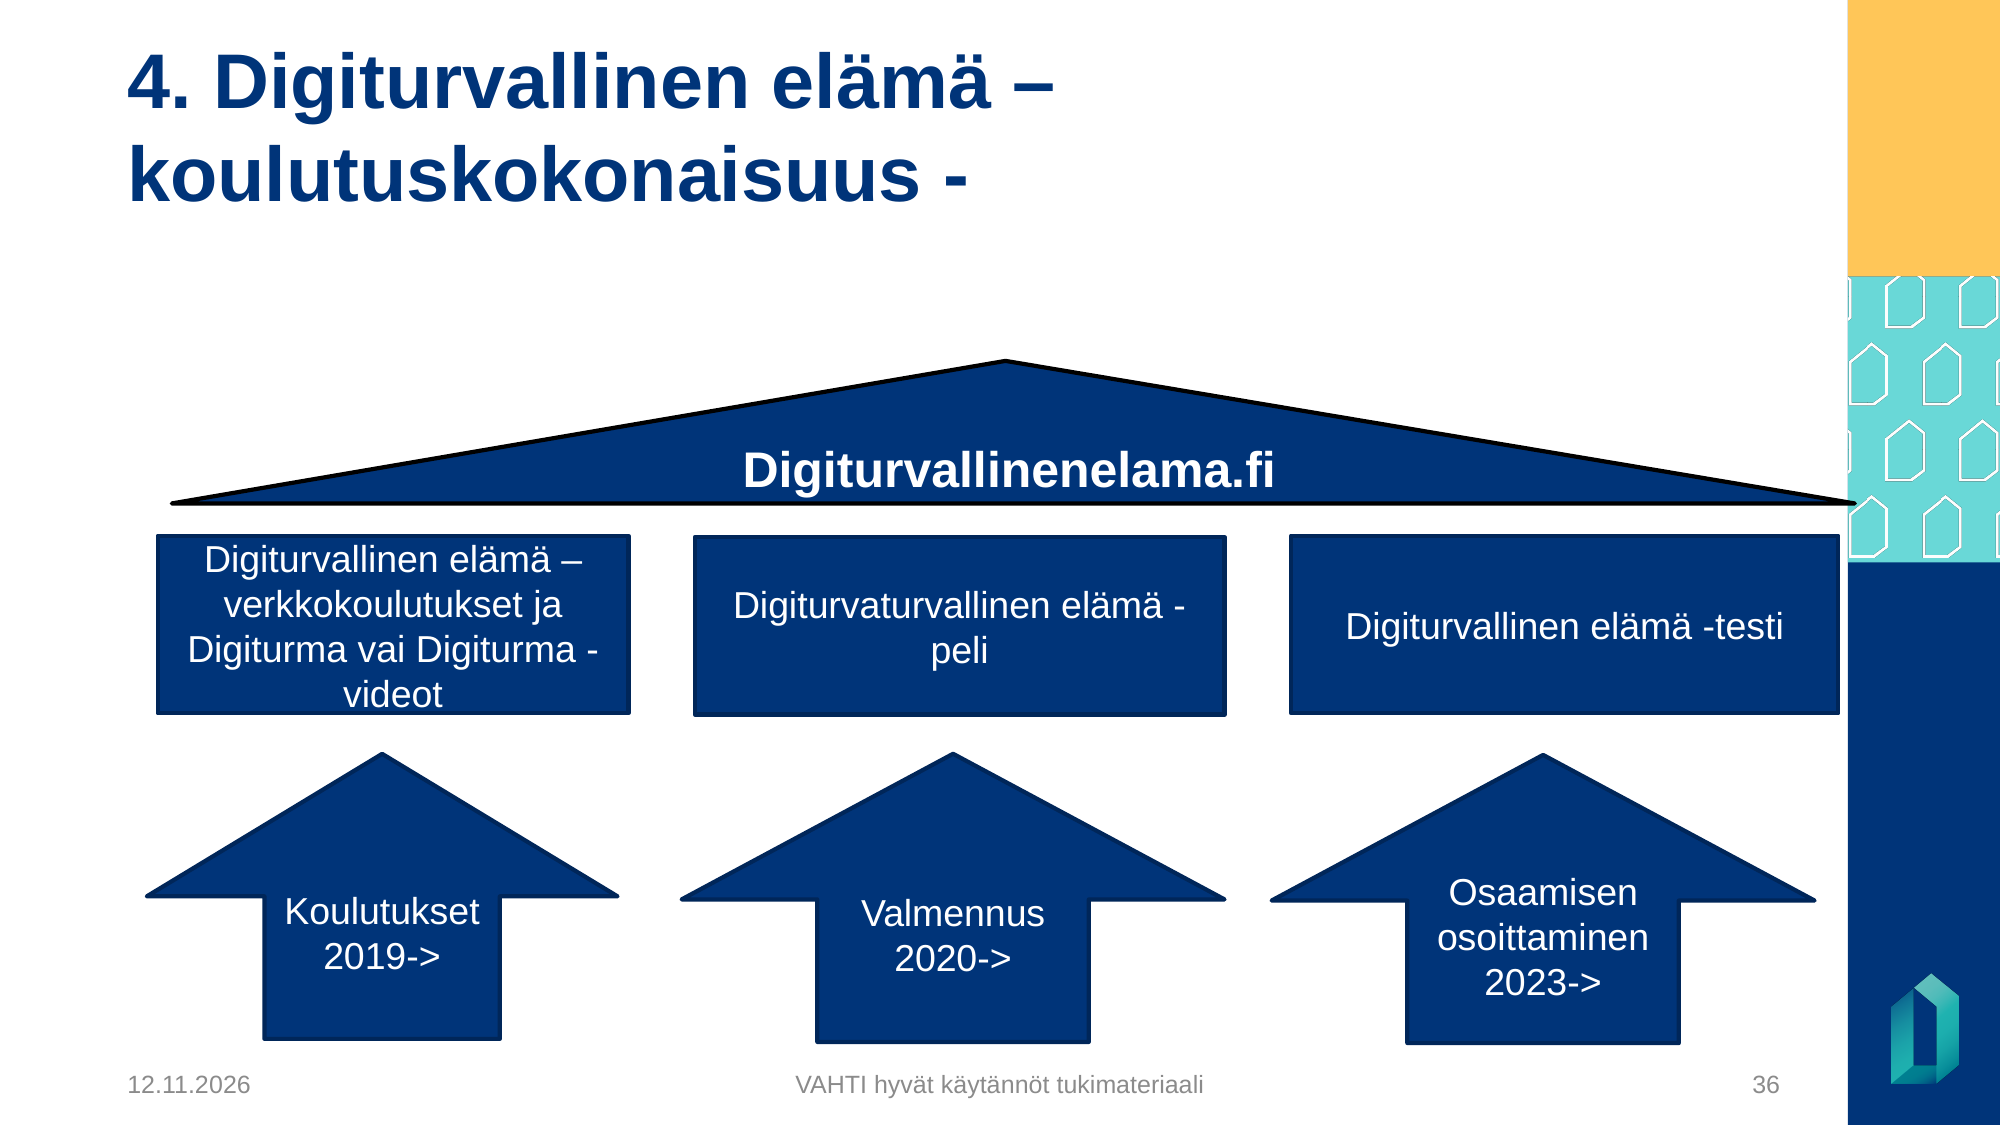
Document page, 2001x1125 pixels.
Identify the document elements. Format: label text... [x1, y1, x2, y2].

text_box Digiturvallinen elämä -testi [1289, 534, 1840, 715]
picture [1847, 276, 2000, 563]
text_box Osaamisen osoittaminen 2023-> [1269, 753, 1817, 1046]
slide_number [112, 1066, 361, 1102]
text_box Digiturvaturvallinen elämä -peli [693, 535, 1227, 717]
text_box Valmennus 2020-> [679, 751, 1227, 1045]
text_box Koulutukset 2019-> [144, 752, 620, 1041]
slide_number 36 [1659, 1066, 1796, 1102]
text_box Digiturvallinenelama.fi [169, 358, 1857, 506]
text_box Digiturvallinen elämä –verkkokoulutukset ja Digiturma vai Digiturma -videot [156, 534, 631, 715]
picture [1891, 973, 1959, 1084]
footer VAHTI hyvät käytännöt tukimateriaali [523, 1066, 1477, 1102]
title 4. Digiturvallinen elämä –koulutuskokonaisuus - [112, 23, 1796, 225]
